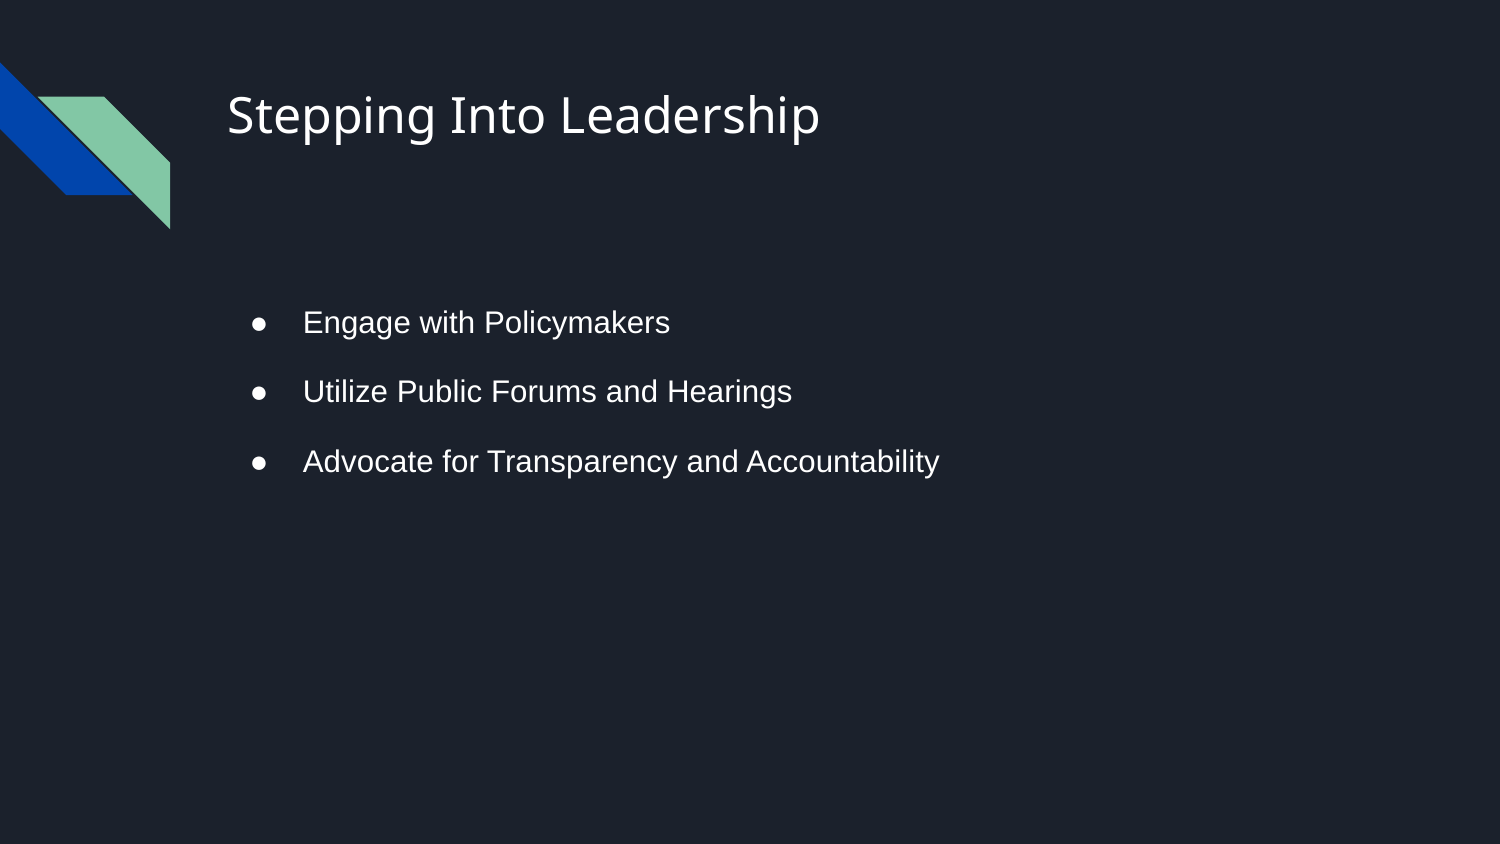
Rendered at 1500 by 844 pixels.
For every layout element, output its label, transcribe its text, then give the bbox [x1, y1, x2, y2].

title Stepping Into Leadership [212, 64, 1368, 215]
list Engage with Policymakers Utilize Public Forums and Hearings Advocate for Transparency and Accountability [212, 255, 1368, 733]
